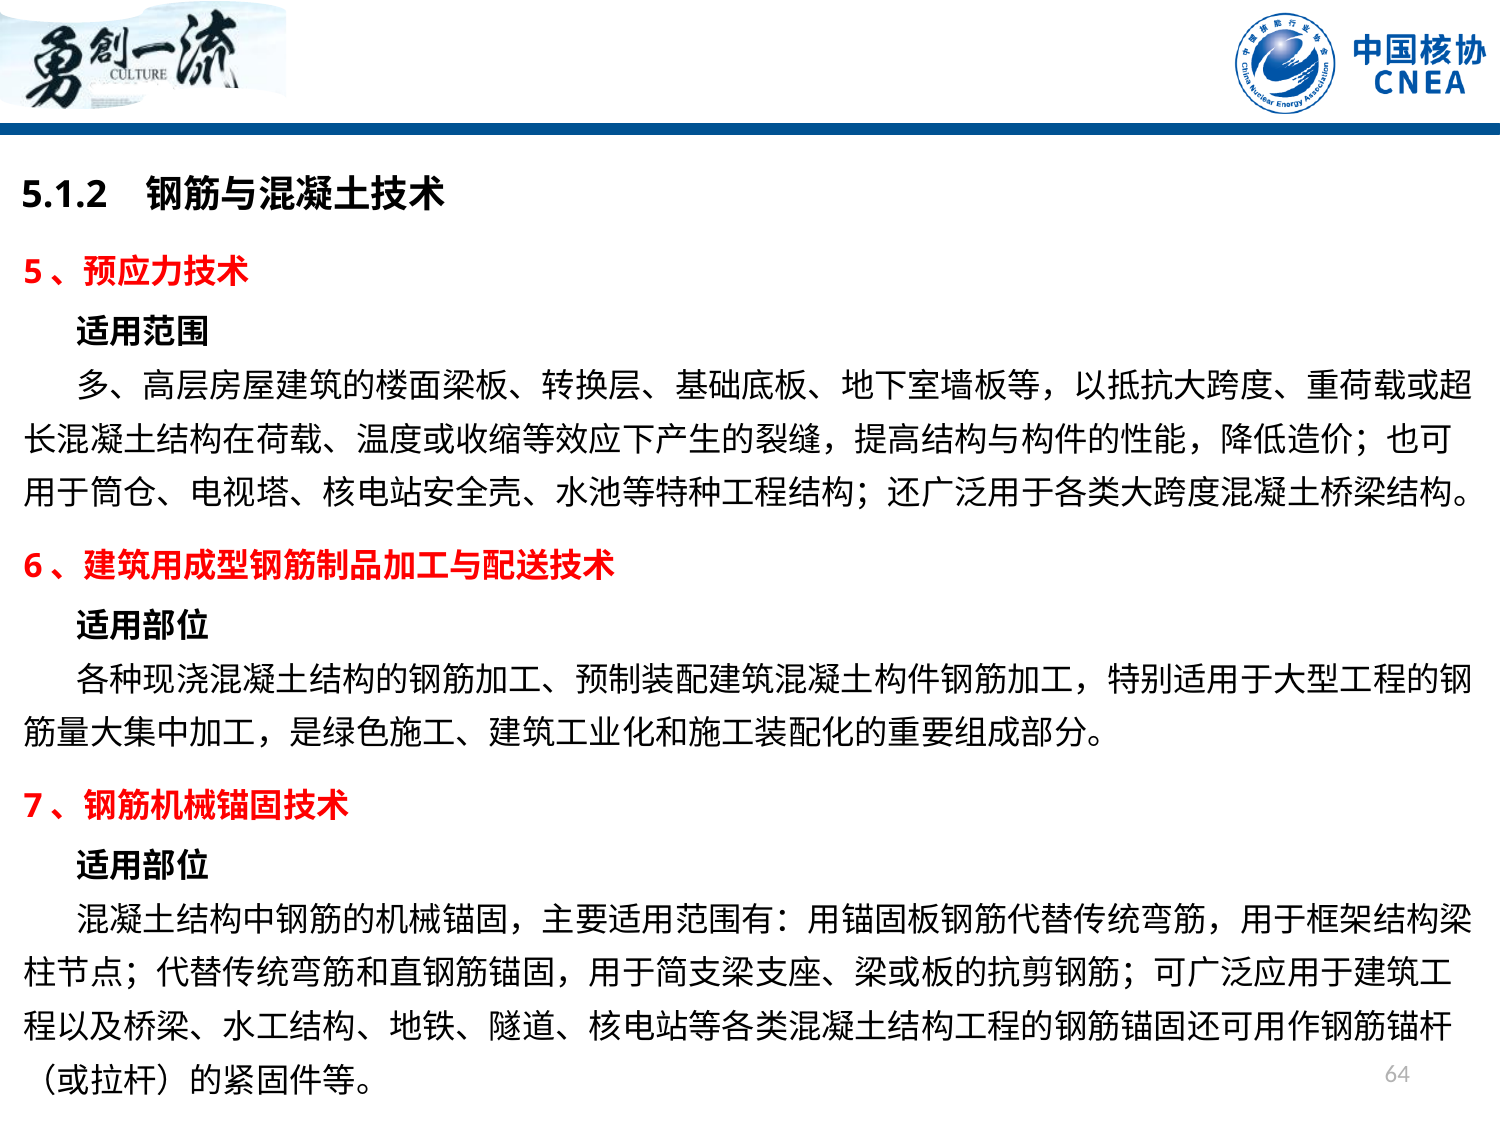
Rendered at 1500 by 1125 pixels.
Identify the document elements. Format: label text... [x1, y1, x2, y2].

picture [0, 1, 287, 109]
text_box 5.1.2 钢筋与混凝土技术 [5, 162, 462, 223]
picture [1234, 12, 1489, 114]
slide_number 64 [1074, 1042, 1425, 1103]
text_box 5、预应力技术 适用范围 多、高层房屋建筑的楼面梁板、转换层、基础底板、地下室墙板等，以抵抗大跨度、重荷载或超长混凝土结构在荷载、温度或收缩等效应下产生的裂缝，提高结构与构件的性能，降低造价；也可用于筒仓、电视塔、核电站安全壳、水池等特种工程结构；还广泛用于各类大跨度混凝土桥梁结构。 6、建筑用成型钢筋制品加工与配送技术 适用部位 各种现浇混凝土结构的钢筋加工、预制装配建筑混凝土构件钢筋加工，特别适用于大型工程的钢筋量大集中加工，是绿色施工、建筑工业化和施工装配化的重要组成部分。 7、钢筋机械锚固技术 适用部位 混凝土结构中钢筋的机械锚固，主要适用范围有：用锚固板钢筋代替传统弯筋，用于框架结构梁柱节点；代替传统弯筋和直钢筋锚固，用于简支梁支座、梁或板的抗剪钢筋；可广泛应用于建筑工程以及桥梁、水工结构、地铁、隧道、核电站等各类混凝土结构工程的钢筋锚固还可用作钢筋锚杆（或拉杆）的紧固件等。 [8, 222, 1499, 1107]
